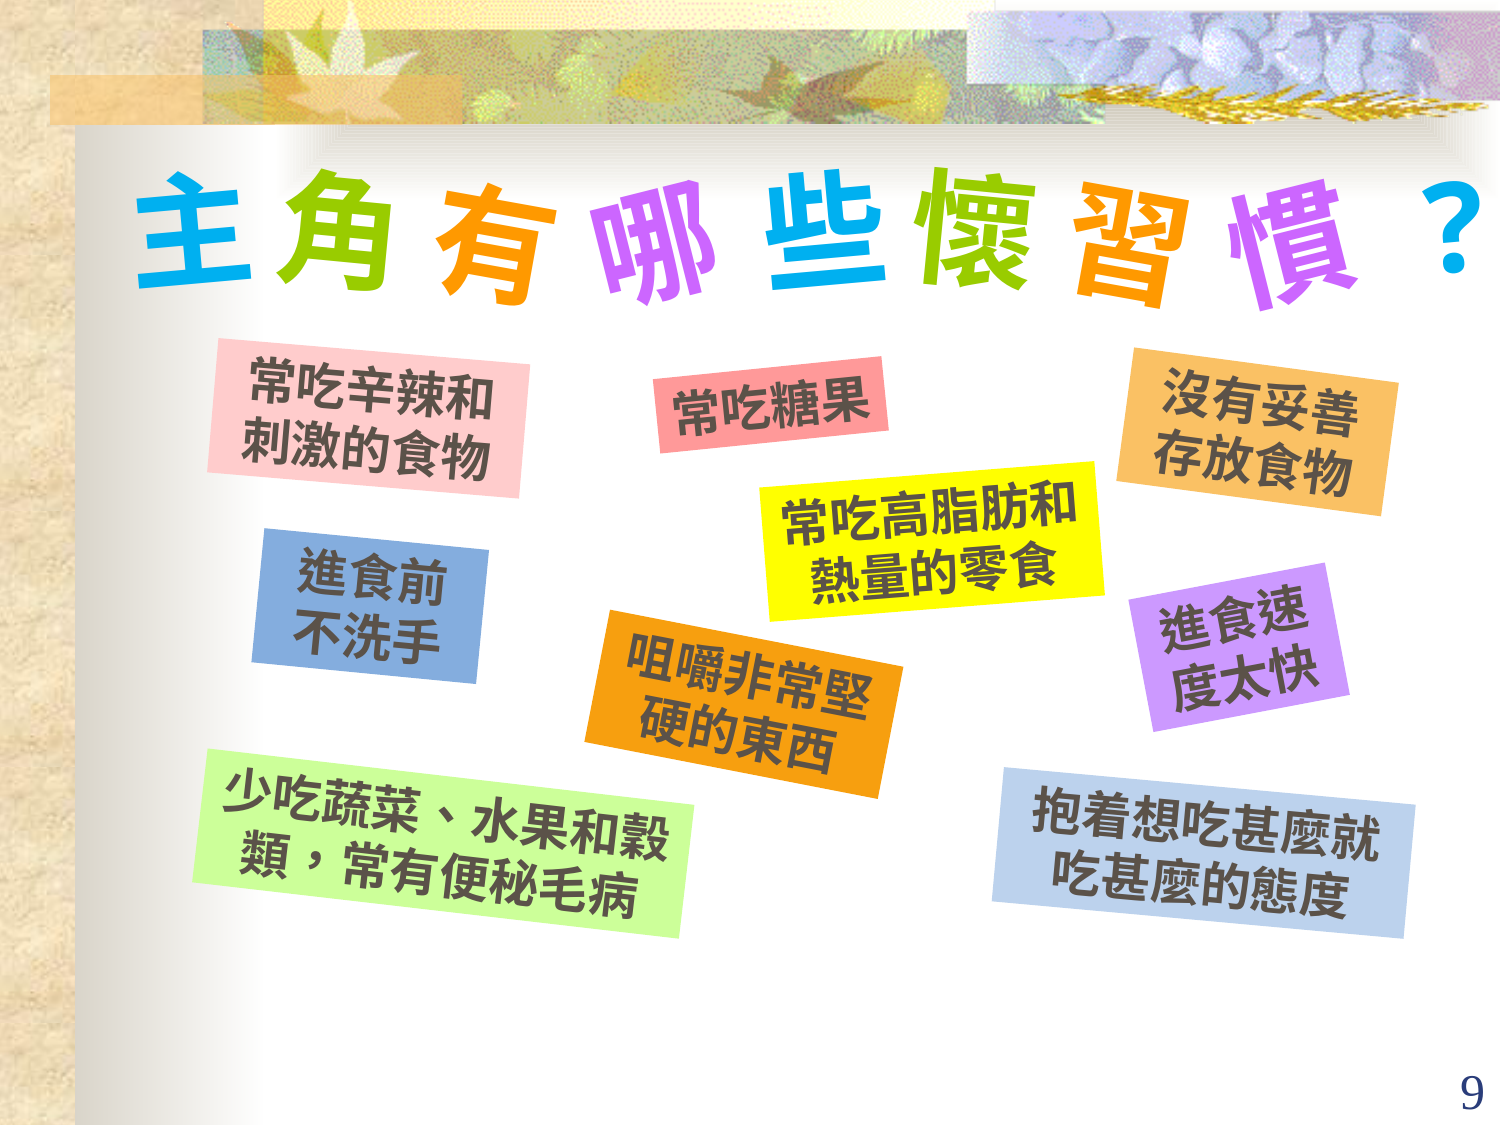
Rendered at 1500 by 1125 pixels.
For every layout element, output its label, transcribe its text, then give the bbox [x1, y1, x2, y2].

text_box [111, 139, 1500, 327]
slide_number 9 [1350, 1052, 1500, 1125]
text_box 進食前不洗手 [251, 528, 490, 685]
text_box 常吃高脂肪和熱量的零食 [759, 461, 1105, 622]
text_box 咀嚼非常堅硬的東西 [584, 609, 904, 799]
text_box 抱着想吃甚麼就吃甚麼的態度 [991, 767, 1416, 939]
text_box 少吃蔬菜、水果和穀類，常有便秘毛病 [192, 748, 695, 939]
picture [0, 0, 1500, 1125]
text_box 沒有妥善存放食物 [1116, 347, 1399, 517]
text_box 常吃糖果 [652, 356, 889, 454]
text_box 進食速度太快 [1128, 562, 1350, 733]
text_box 常吃辛辣和刺激的食物 [207, 338, 531, 499]
